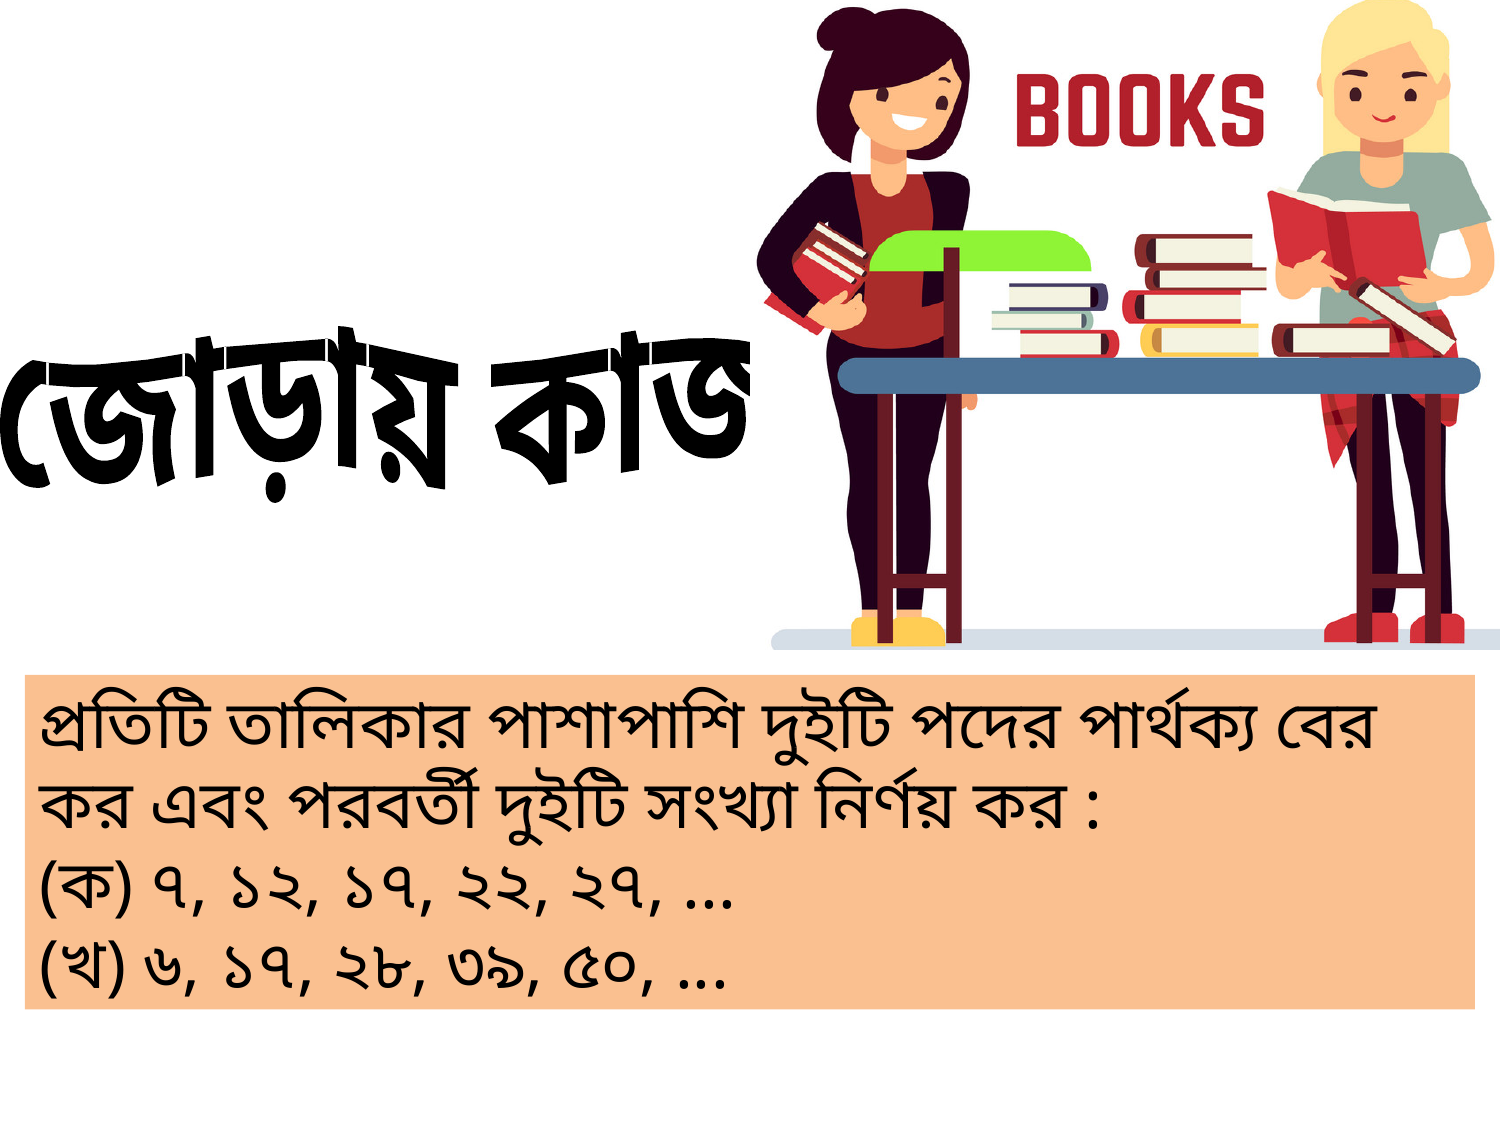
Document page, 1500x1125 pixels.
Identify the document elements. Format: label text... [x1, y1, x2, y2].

text_box প্রতিটি তালিকার পাশাপাশি দুইটি পদের পার্থক্য বের কর এবং পরবর্তী দুইটি সংখ্যা নির্ণয় কর : (ক) ৭, ১২, ১৭, ২২, ২৭, ... (খ) ৬, ১৭, ২৮, ৩৯, ৫০, ... [24, 674, 1475, 1010]
picture [749, 0, 1500, 651]
